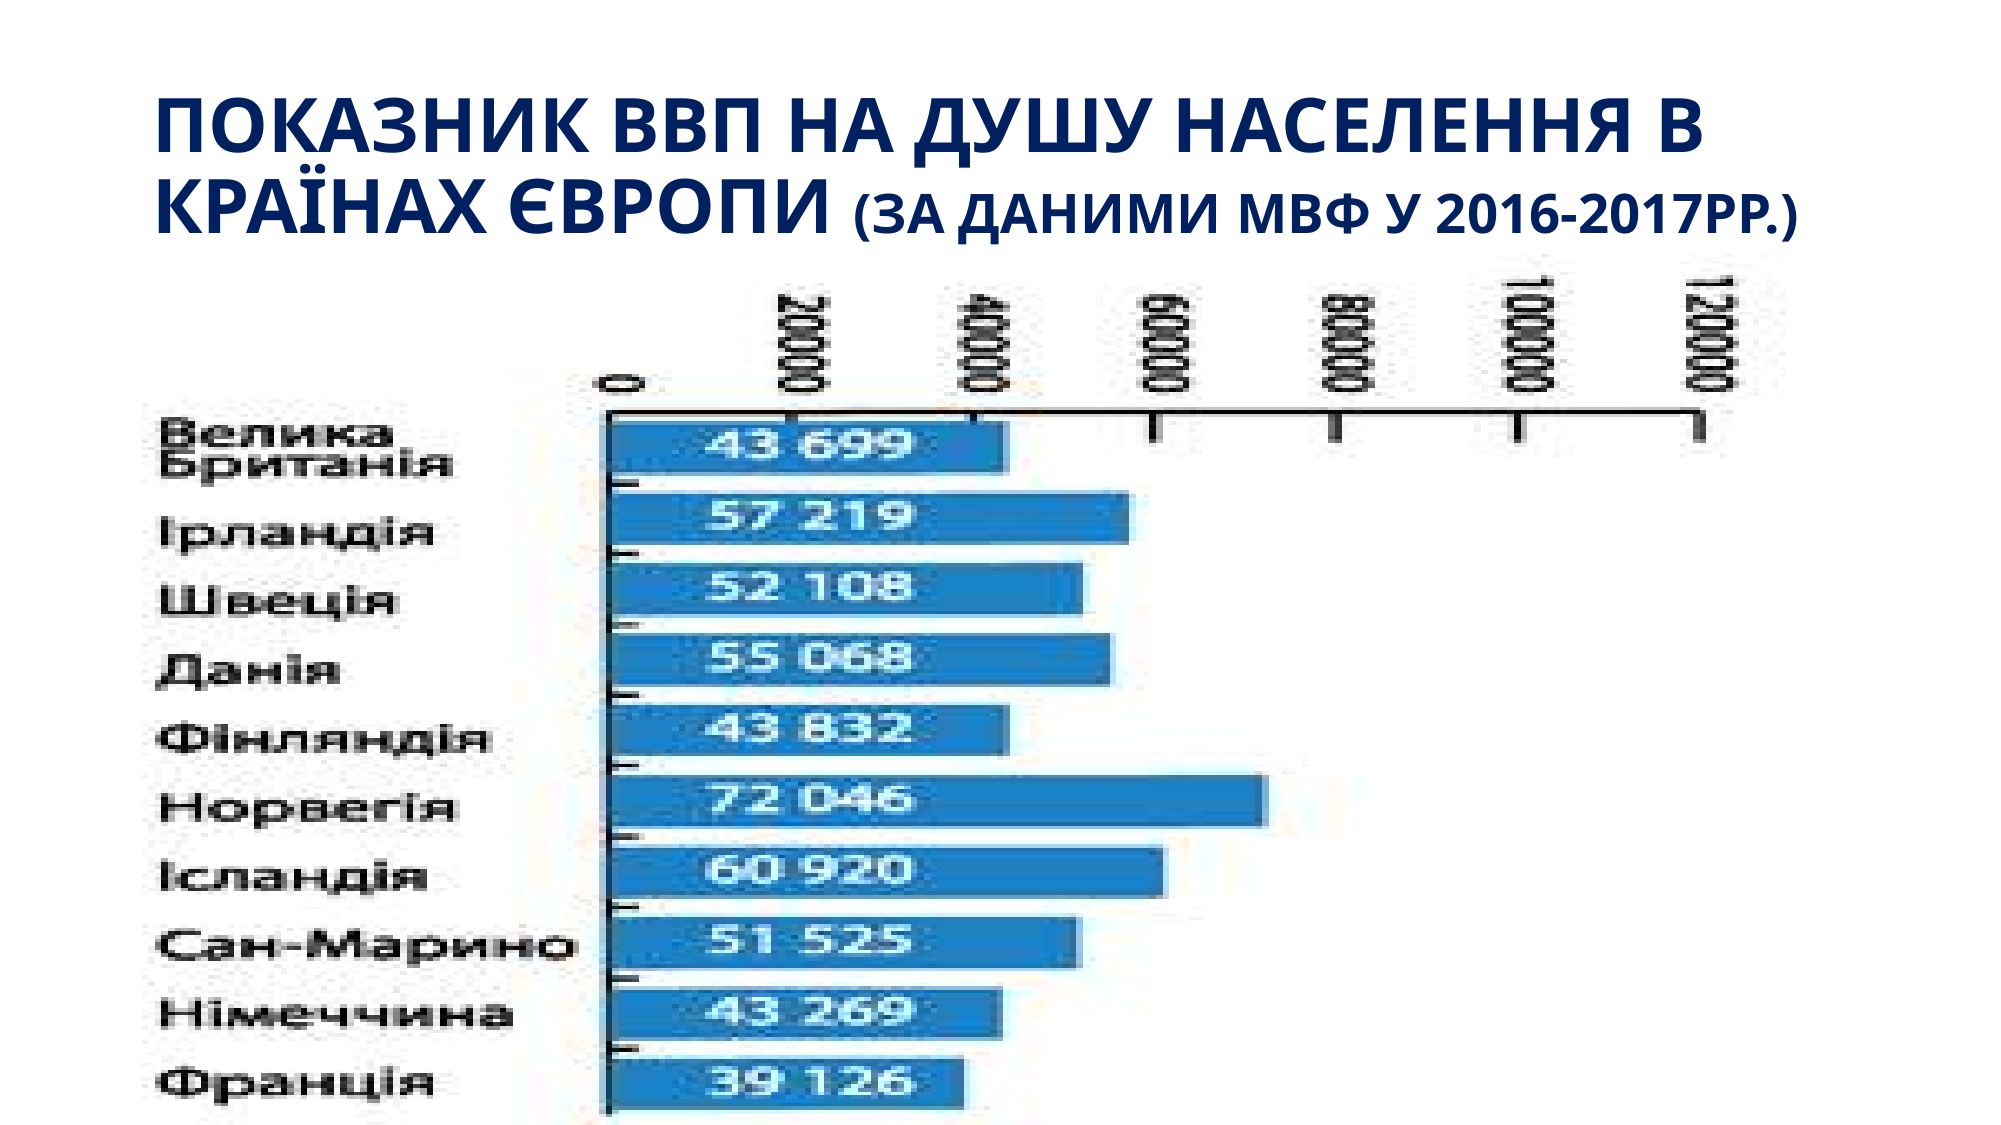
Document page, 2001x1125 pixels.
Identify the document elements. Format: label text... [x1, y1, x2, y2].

title ПОКАЗНИК ВВП НА ДУШУ НАСЕЛЕННЯ В КРАЇНАХ ЄВРОПИ (ЗА ДАНИМИ МВФ У 2016-2017РР.) [137, 59, 1863, 278]
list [89, 254, 1793, 1125]
